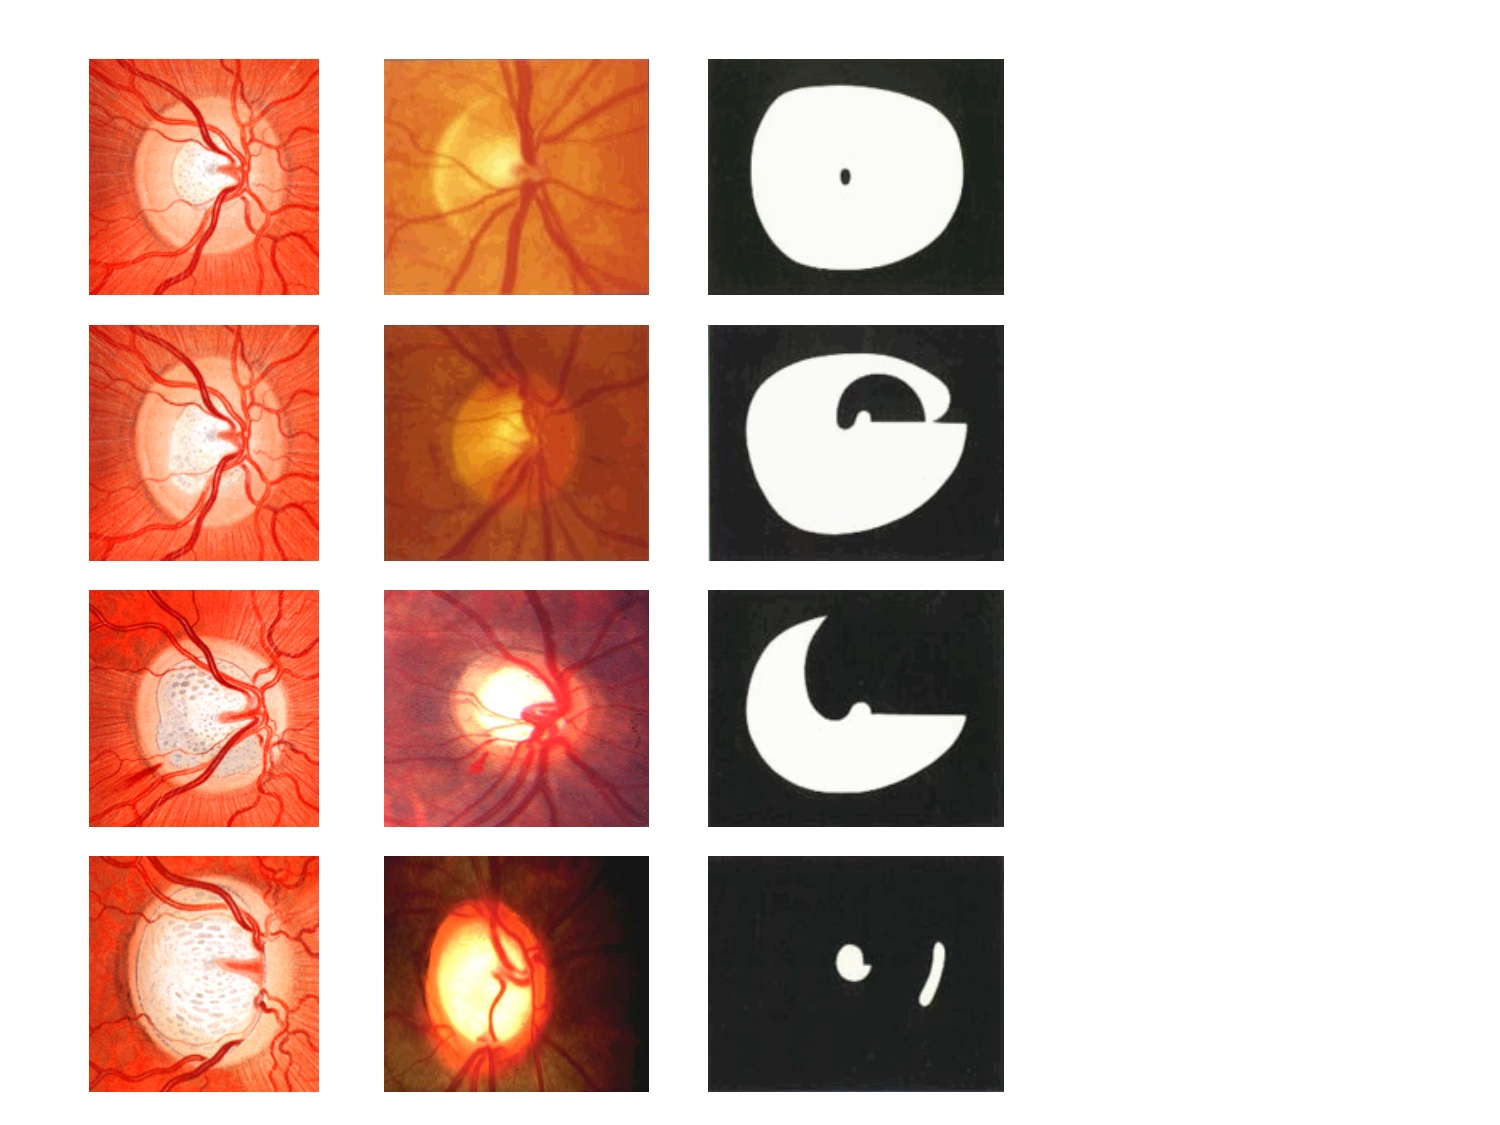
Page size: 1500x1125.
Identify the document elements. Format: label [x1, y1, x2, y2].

picture [383, 324, 650, 561]
picture [383, 590, 650, 827]
picture [708, 58, 1004, 296]
picture [708, 590, 1004, 827]
picture [383, 58, 650, 296]
picture [88, 324, 319, 561]
picture [708, 324, 1004, 561]
picture [88, 58, 319, 296]
picture [88, 855, 319, 1093]
picture [383, 855, 650, 1093]
picture [708, 855, 1004, 1093]
picture [88, 590, 319, 827]
